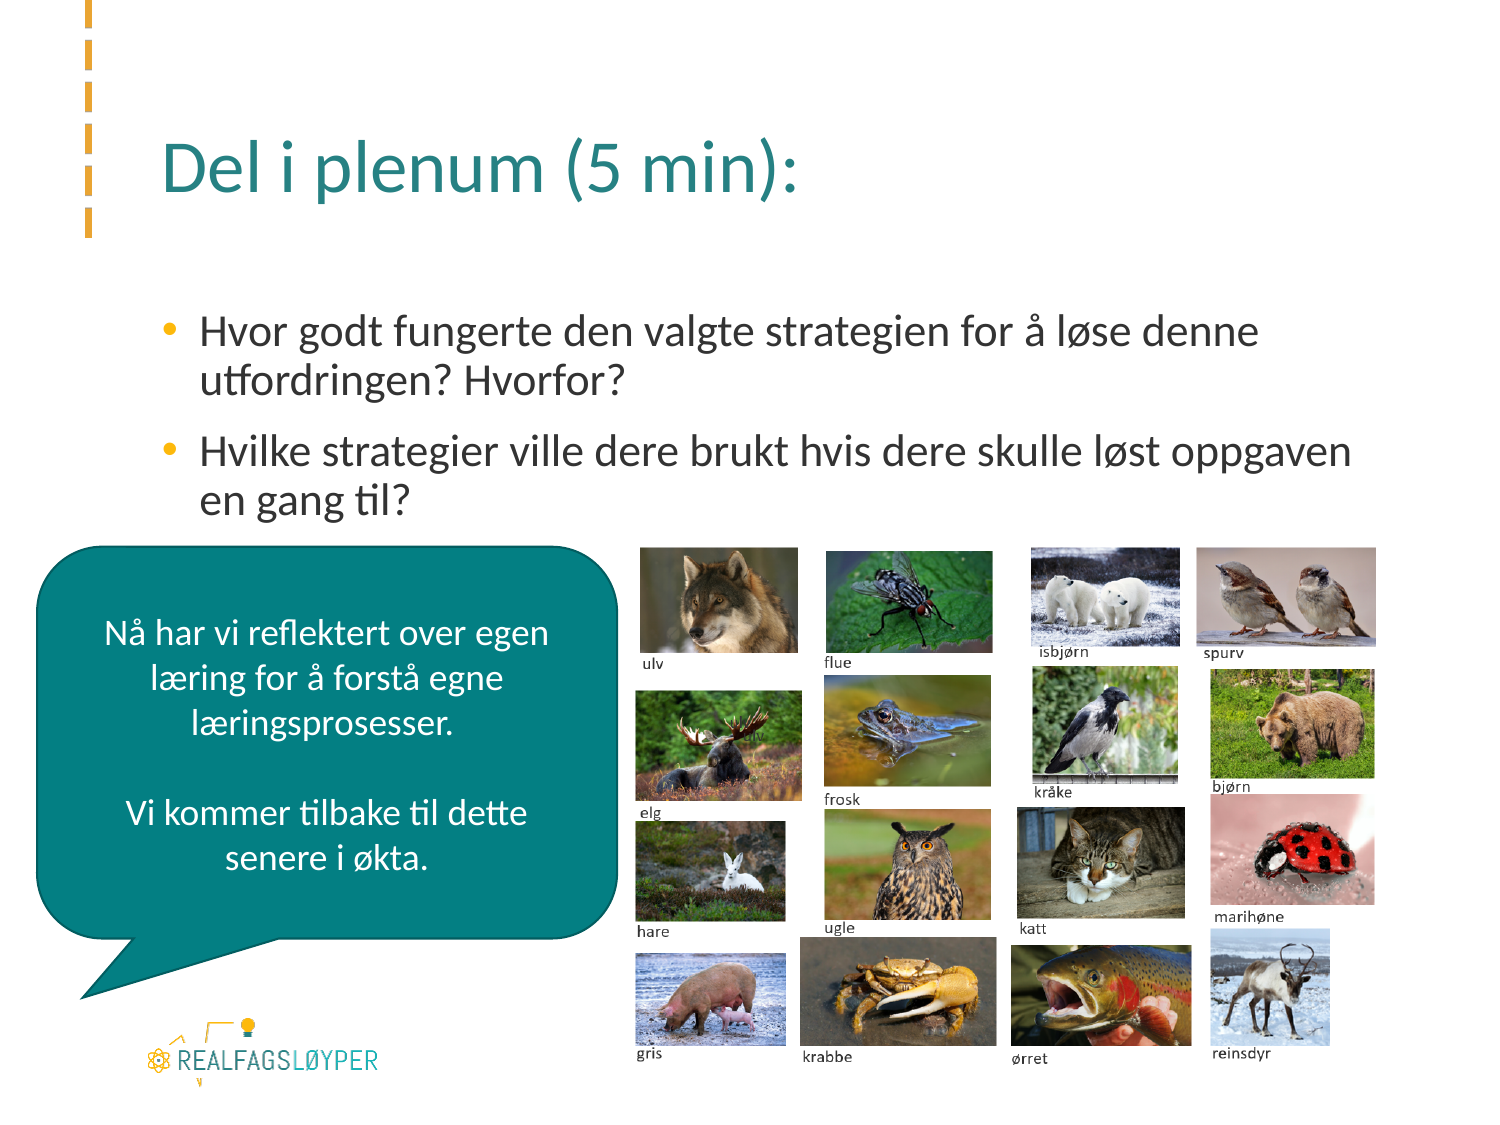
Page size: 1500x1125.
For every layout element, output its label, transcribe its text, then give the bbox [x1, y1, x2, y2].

picture [85, 0, 92, 238]
text_box Nå har vi reflektert over egen læring for å forstå egne læringsprosesser. Vi kommer tilbake til dette senere i økta. [35, 545, 619, 1000]
title Del i plenum (5 min): [146, 59, 1391, 278]
picture [146, 1018, 380, 1089]
list Hvor godt fungerte den valgte strategien for å løse denne utfordringen? Hvorfor? Hvilke strategier ville dere brukt hvis dere skulle løst oppgaven en gang til? [146, 299, 1391, 986]
picture [627, 537, 1391, 1067]
